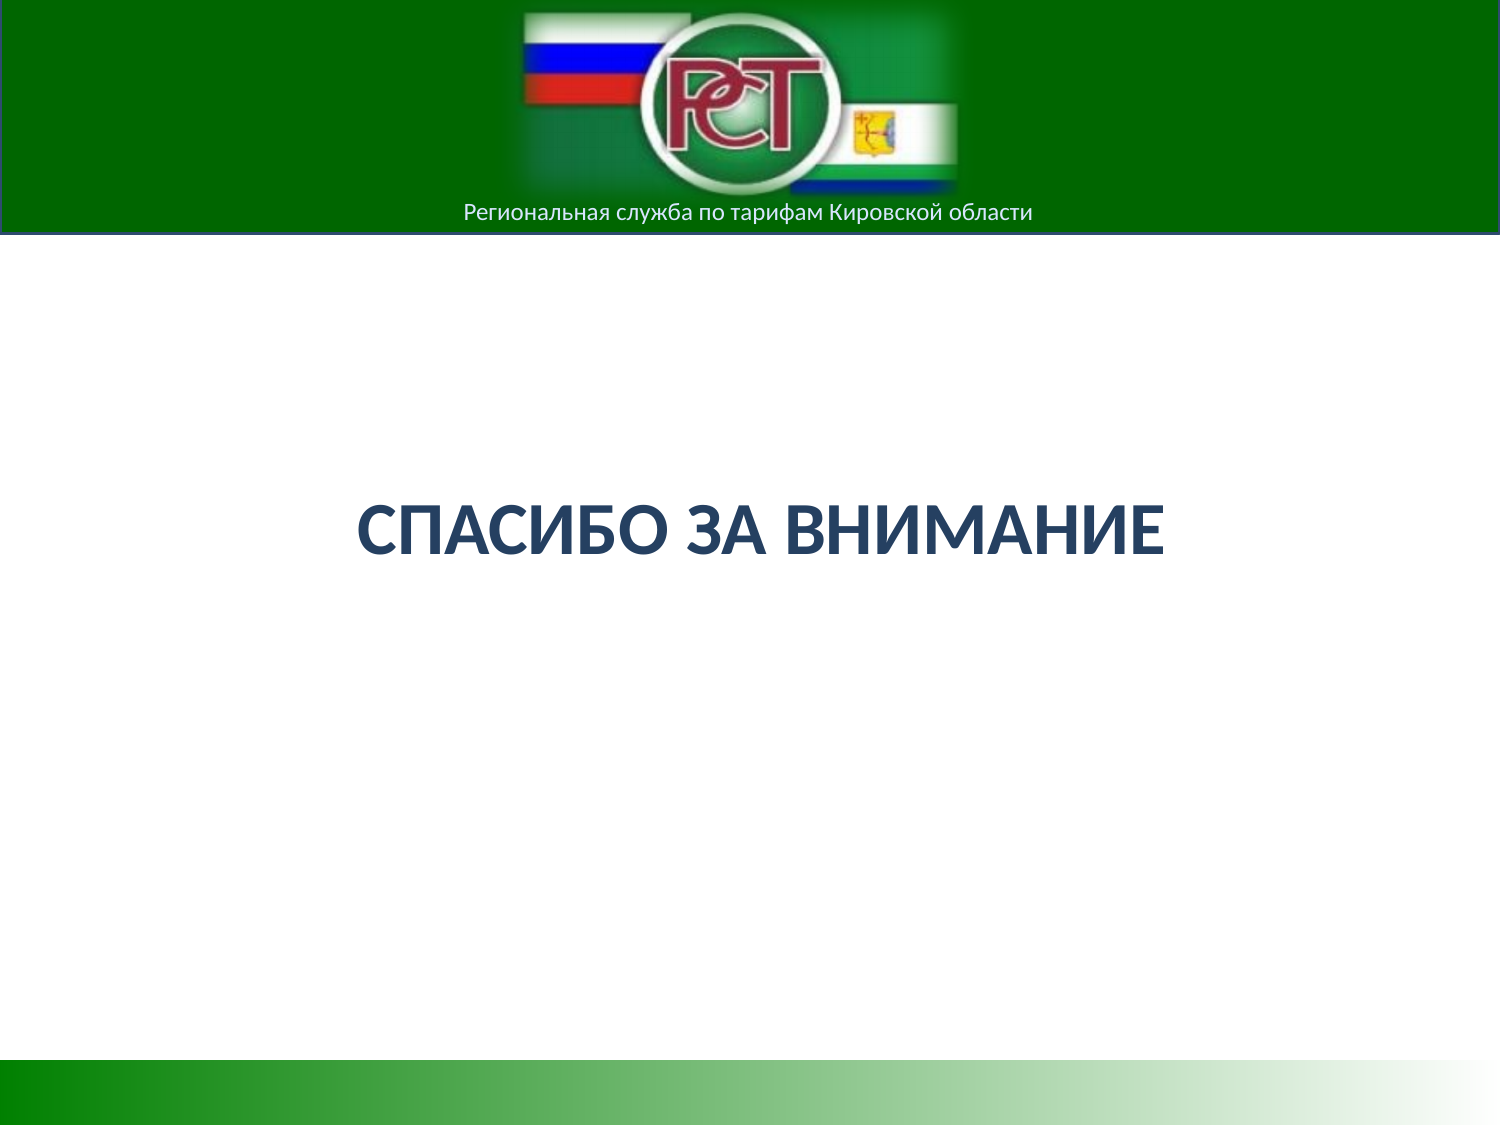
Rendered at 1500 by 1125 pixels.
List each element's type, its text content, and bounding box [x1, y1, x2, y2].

picture [537, 30, 932, 176]
title СПАСИБО ЗА ВНИМАНИЕ [124, 404, 1400, 646]
